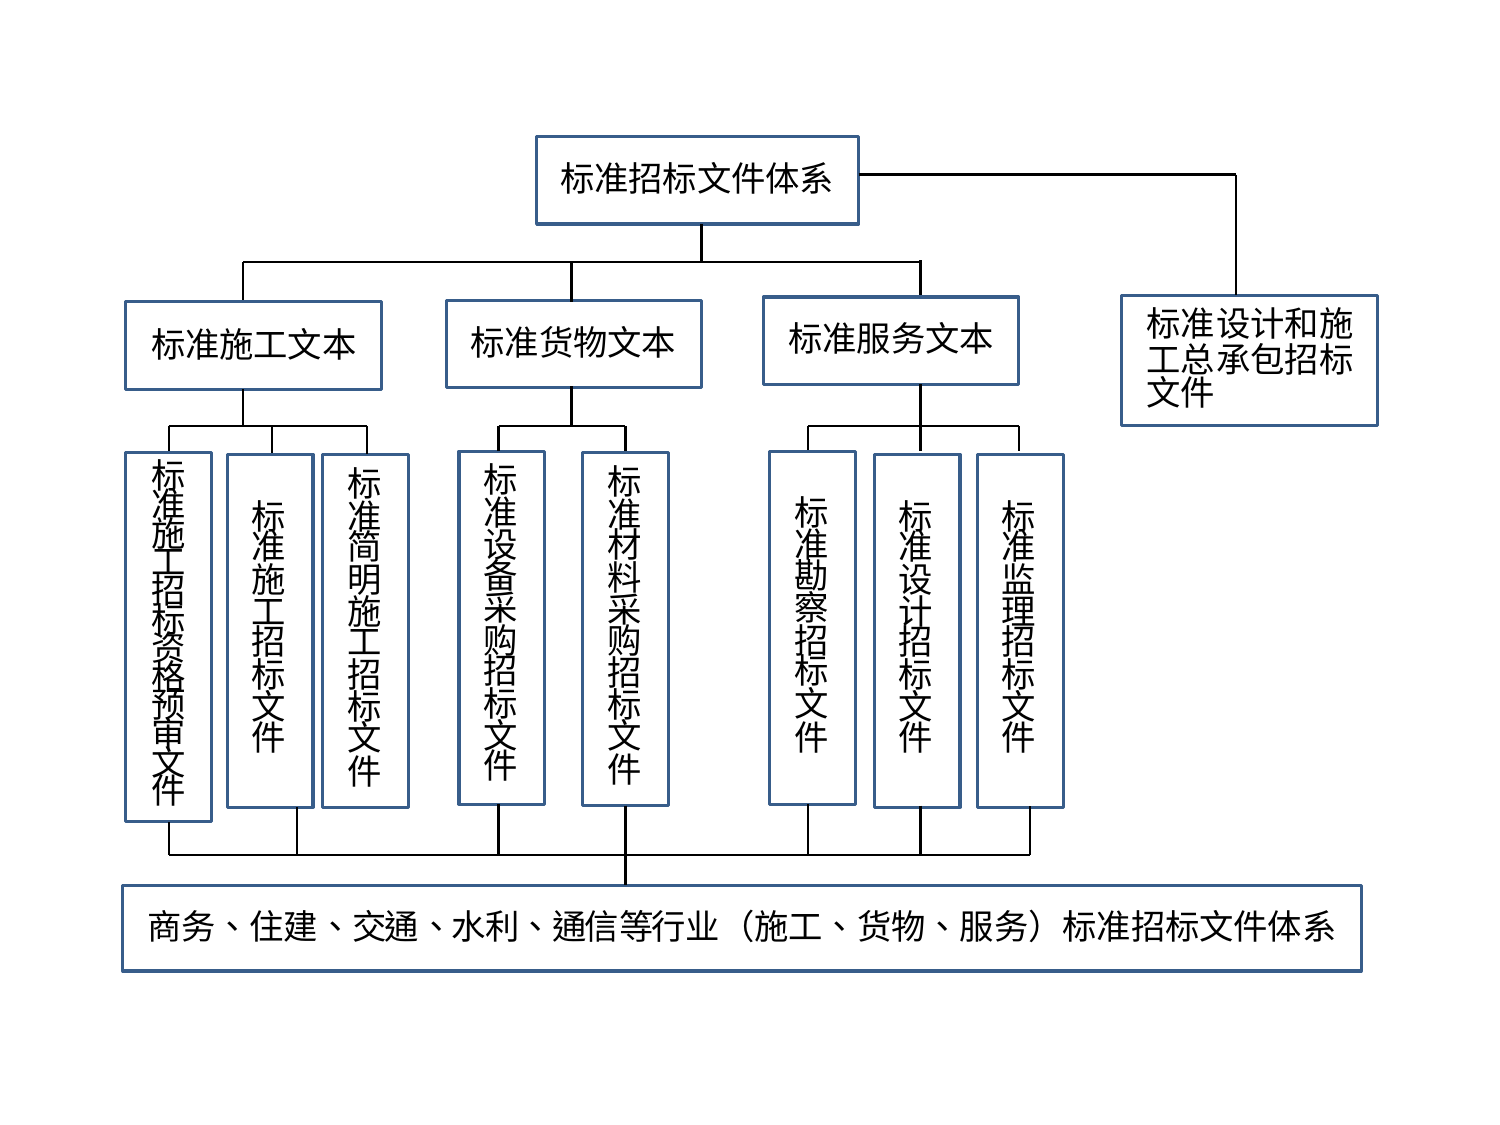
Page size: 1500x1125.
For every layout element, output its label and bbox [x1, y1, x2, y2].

list [76, 42, 1395, 976]
